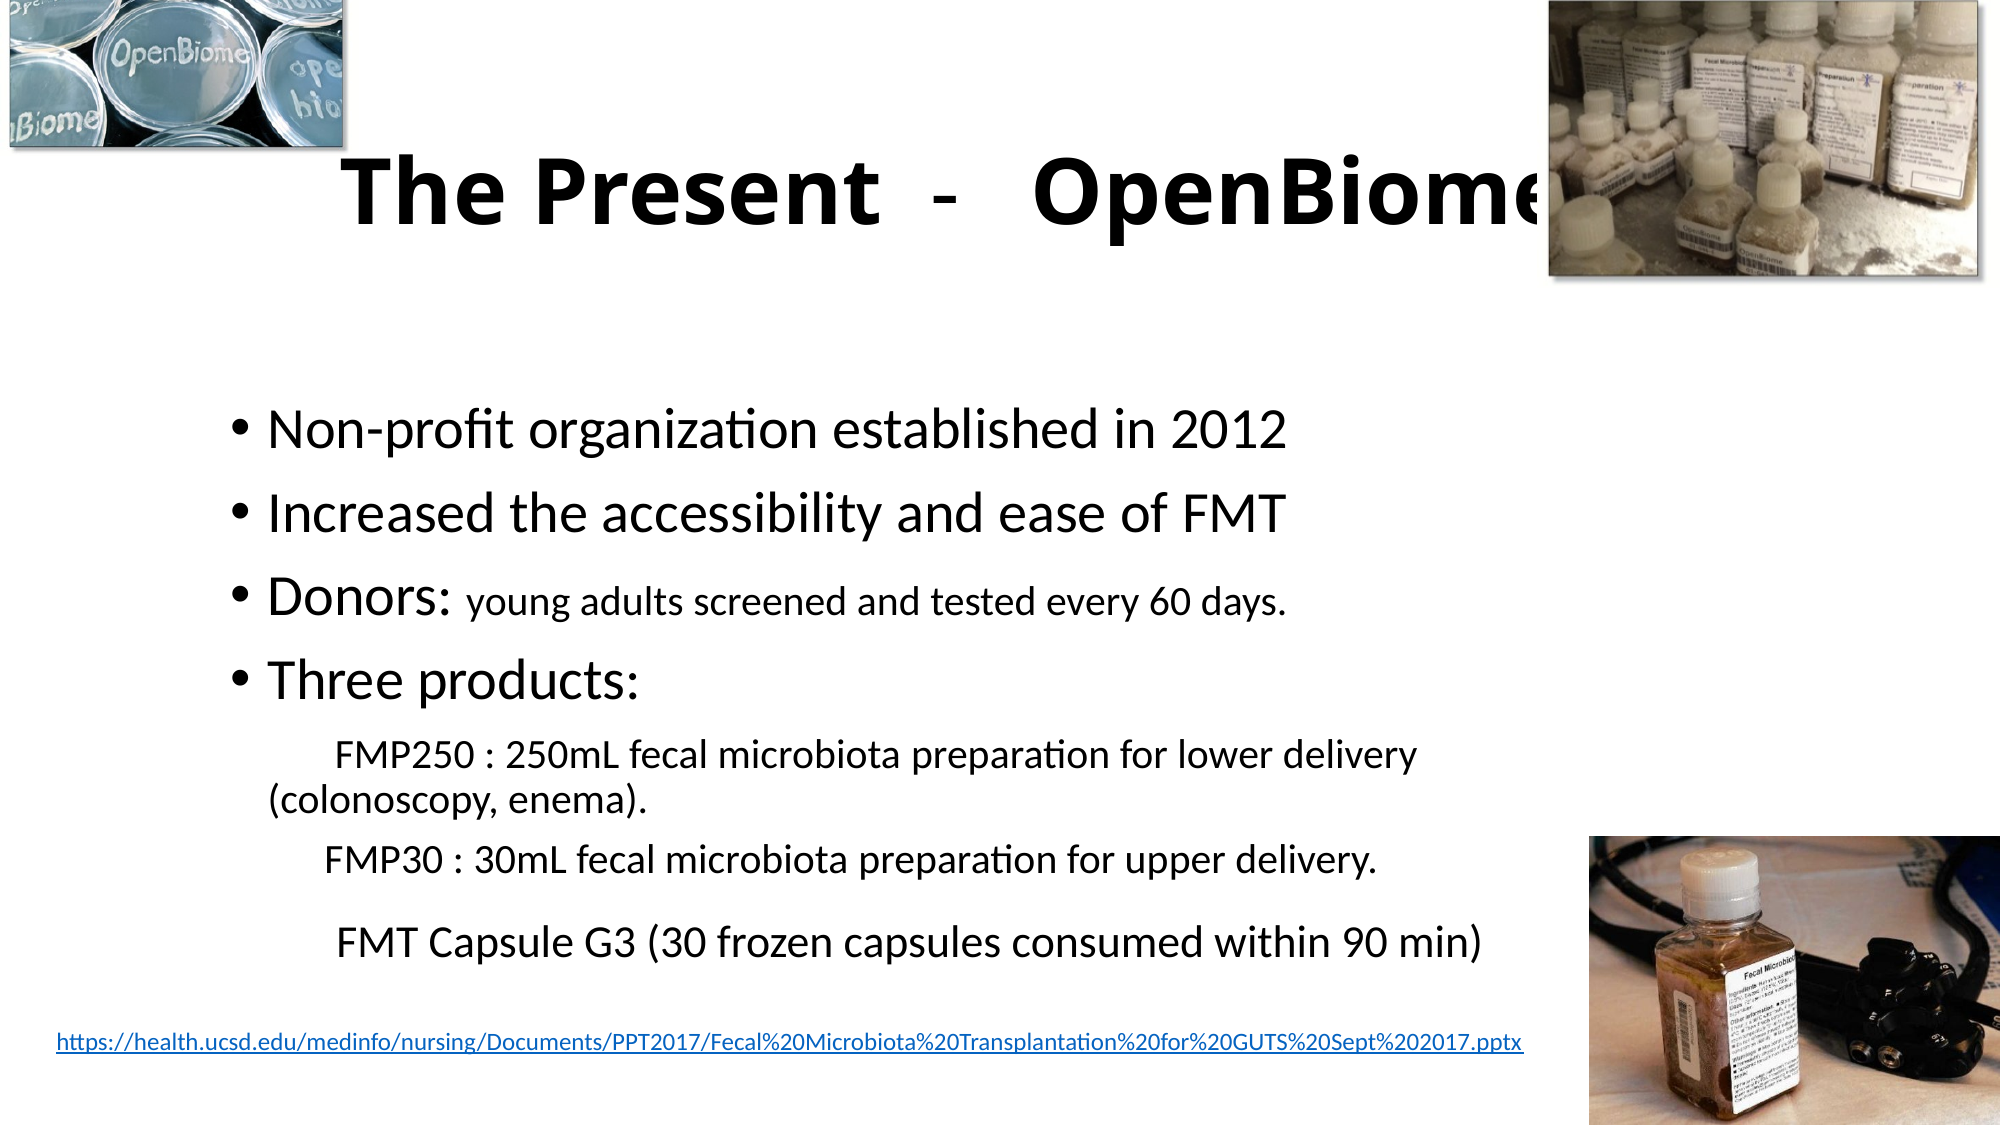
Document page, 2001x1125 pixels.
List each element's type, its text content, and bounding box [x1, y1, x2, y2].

text_box https://health.ucsd.edu/medinfo/nursing/Documents/PPT2017/Fecal%20Microbiota%20Transplantation%20for%20GUTS%20Sept%202017.pptx [41, 1018, 1589, 1068]
picture [0, 0, 359, 156]
picture [1537, 0, 2000, 288]
title The Present - OpenBiome [324, 115, 1537, 275]
list Non-profit organization established in 2012 Increased the accessibility and ease of FMT Donors: young adults screened and tested every 60 days. Three products: FMP250 : 250mL fecal microbiota preparation for lower delivery (colonoscopy, enema). FMP30 : 30mL fecal microbiota preparation for upper delivery. FMT Capsule G3 (30 frozen capsules consumed within 90 min) [215, 299, 1566, 1018]
picture [1589, 836, 2000, 1125]
